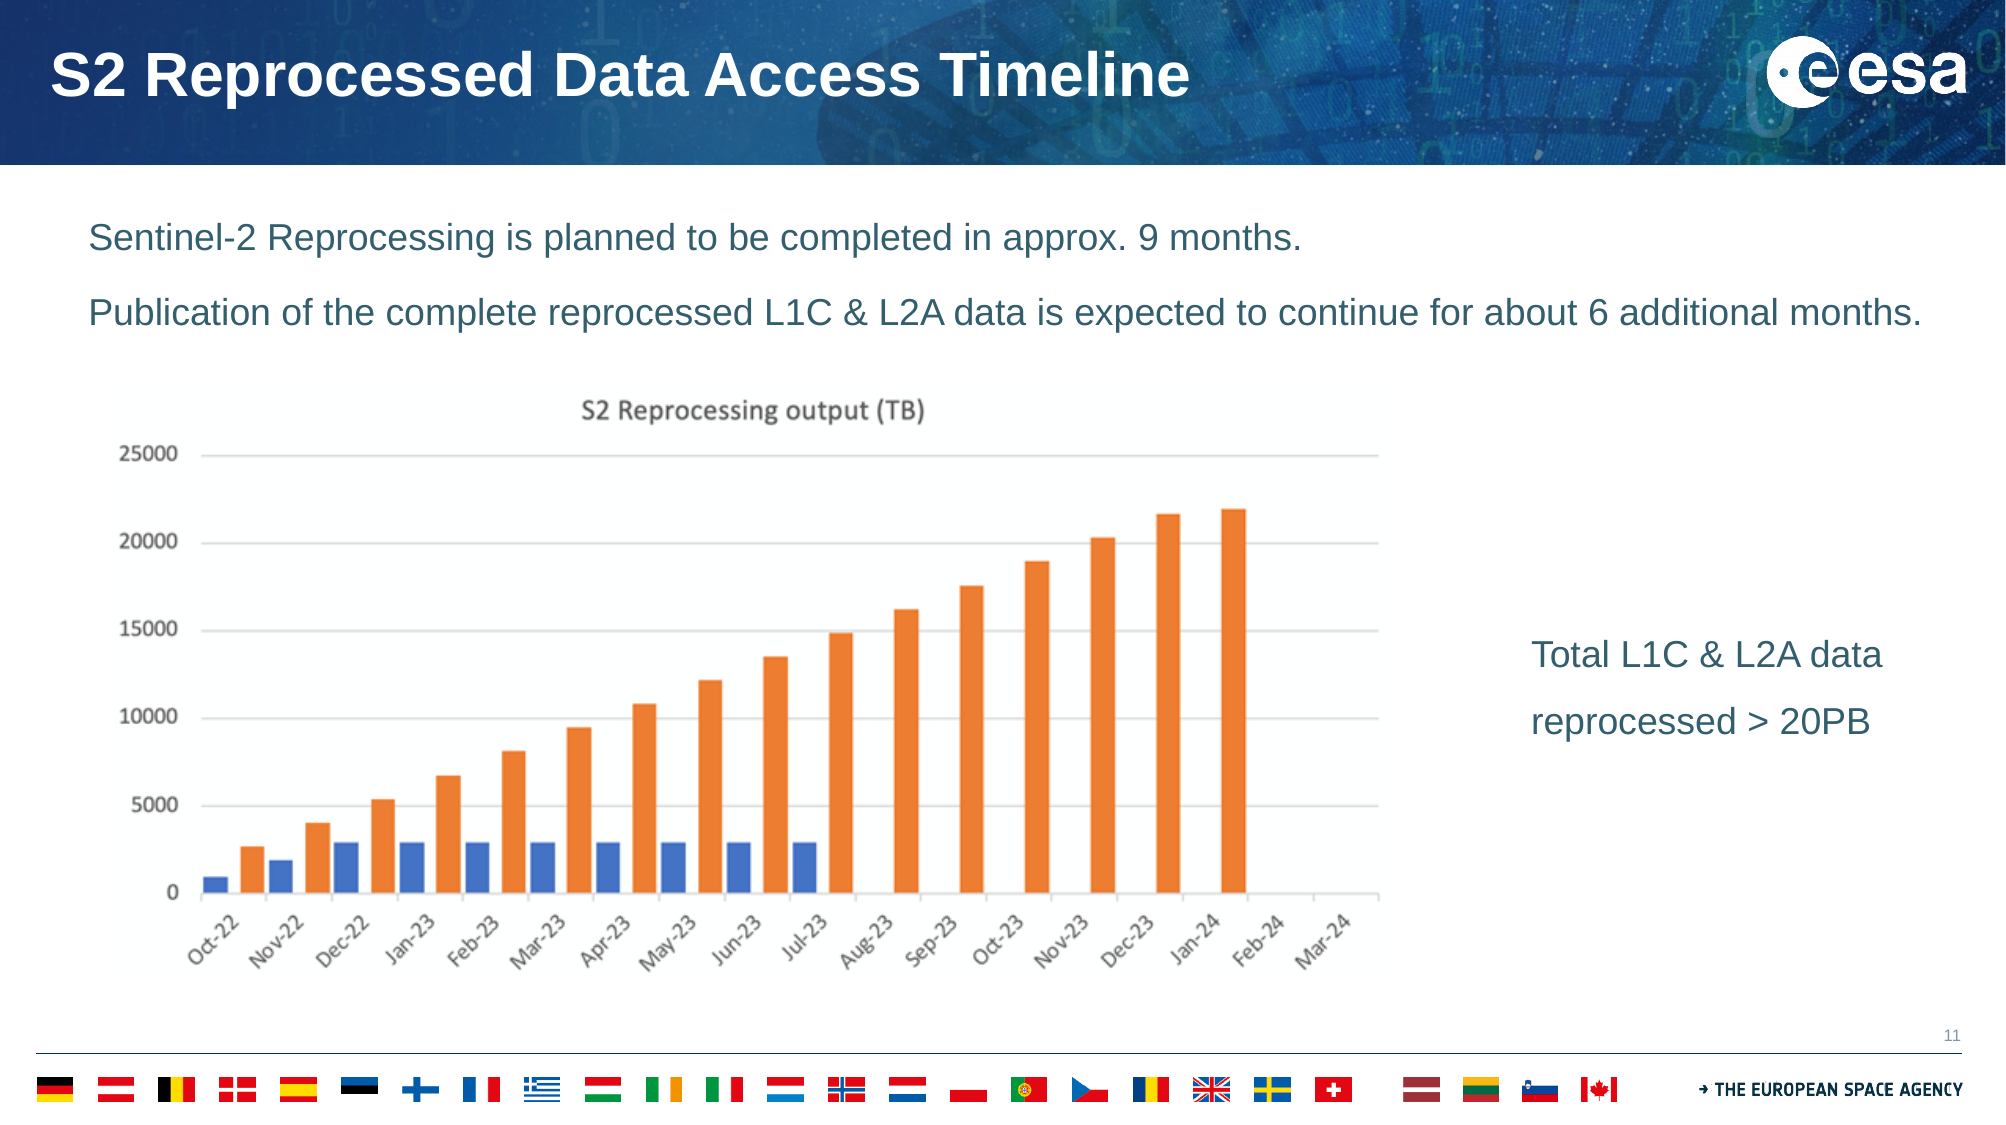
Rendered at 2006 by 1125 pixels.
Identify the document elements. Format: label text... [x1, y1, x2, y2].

text_box Total L1C & L2A data reprocessed > 20PB [1486, 599, 2006, 773]
title S2 Reprocessed Data Access Timeline [35, 25, 1694, 119]
picture [0, 0, 2006, 1125]
list Sentinel-2 Reprocessing is planned to be completed in approx. 9 months. Publication of the complete reprocessed L1C & L2A data is expected to continue for about 6 additional months. [35, 183, 1966, 356]
